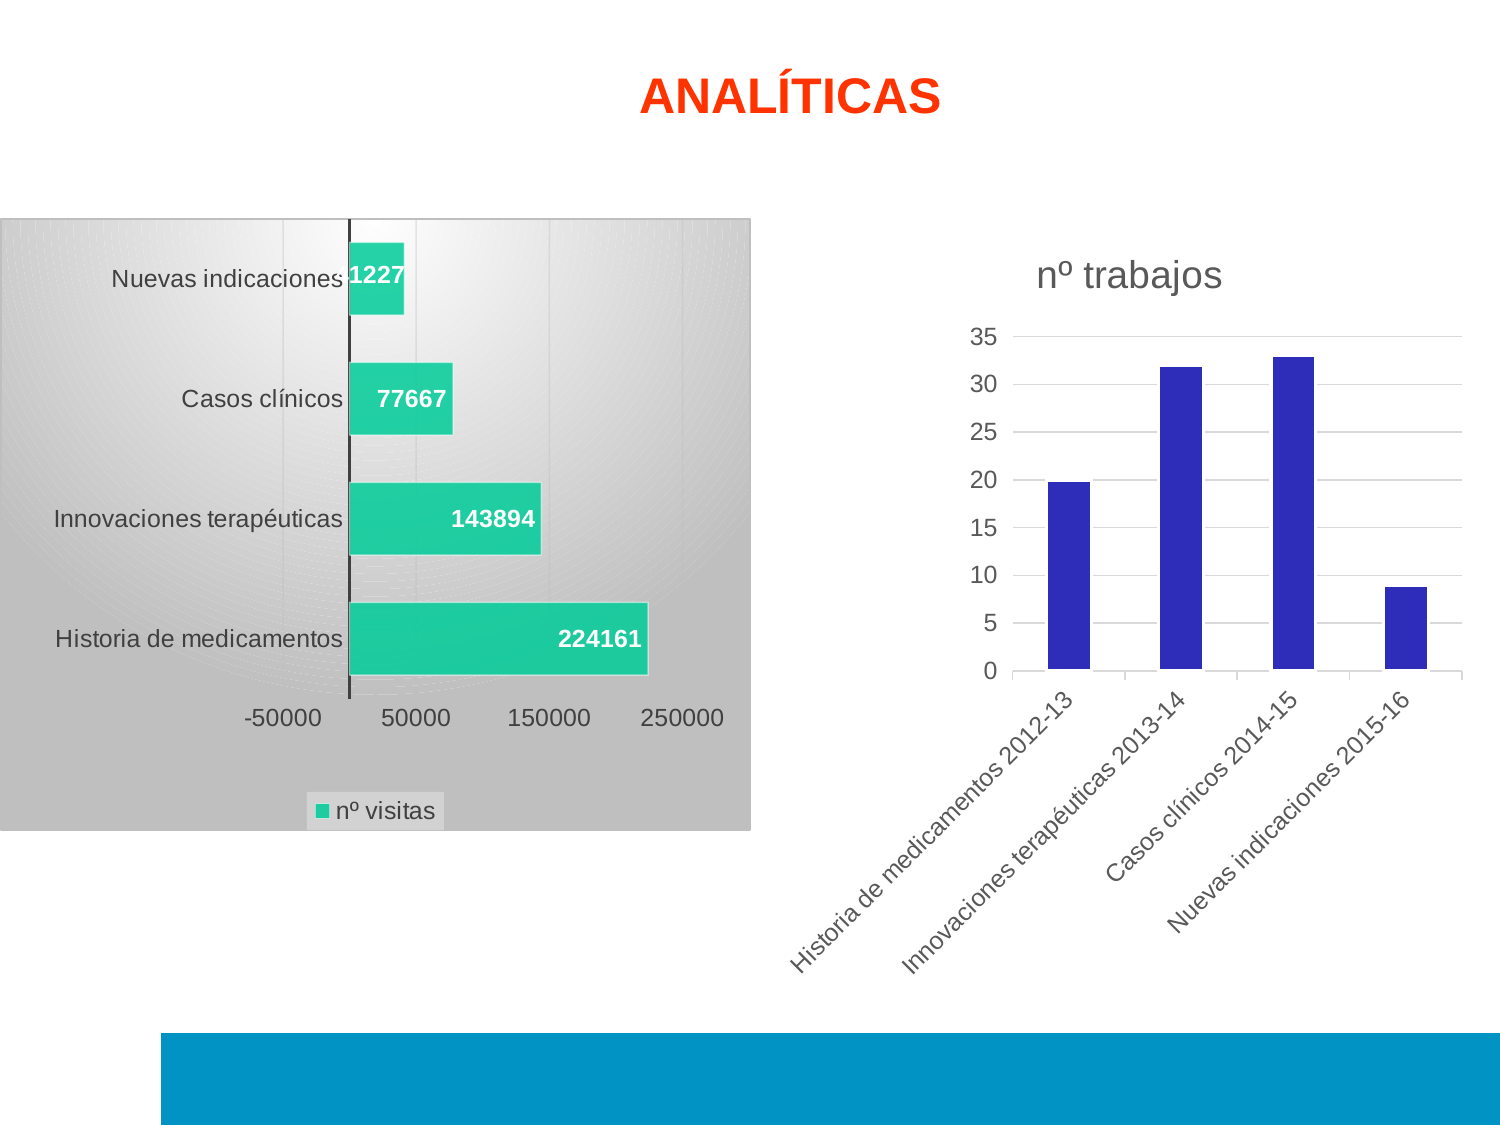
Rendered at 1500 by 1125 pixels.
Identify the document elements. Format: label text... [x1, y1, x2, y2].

chart [0, 216, 751, 832]
chart [777, 216, 1483, 996]
title ANALÍTICAS [161, 0, 1420, 188]
